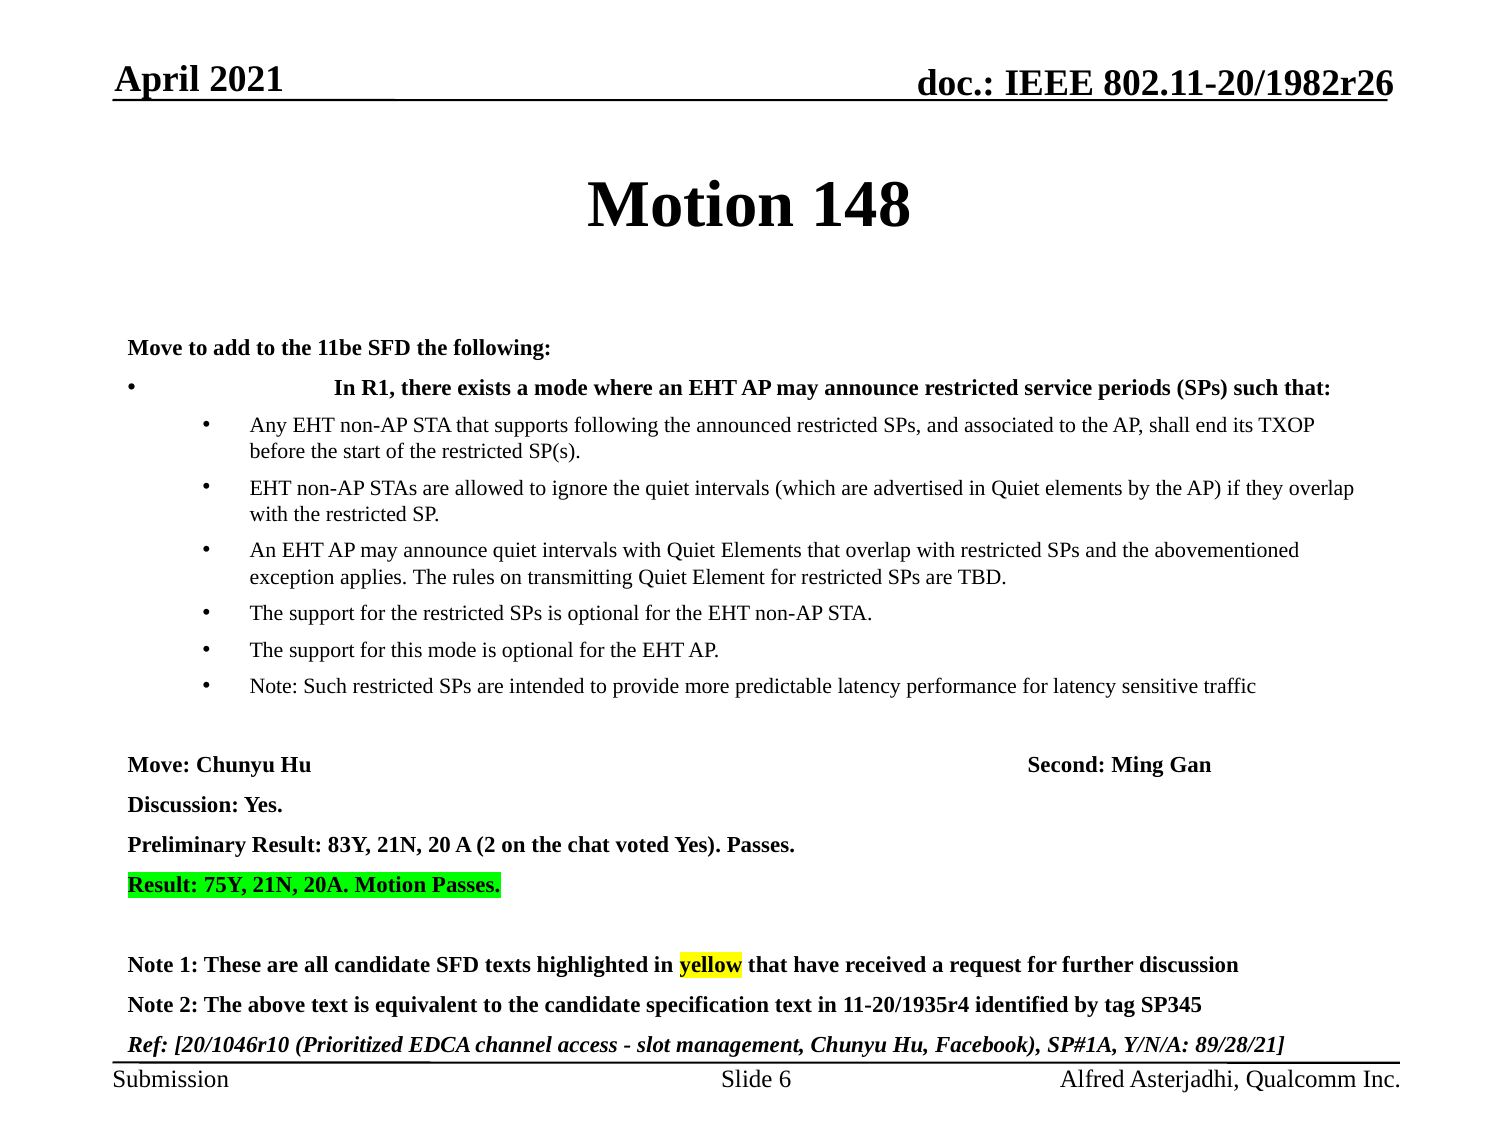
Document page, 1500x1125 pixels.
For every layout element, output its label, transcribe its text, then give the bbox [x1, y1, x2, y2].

slide_number Slide 6 [712, 1061, 800, 1123]
footer Alfred Asterjadhi, Qualcomm Inc. [878, 1061, 1402, 1093]
list Move to add to the 11be SFD the following: In R1, there exists a mode where an EHT AP may announce restricted service periods (SPs) such that: Any EHT non-AP STA that supports following the announced restricted SPs, and associated to the AP, shall end its TXOP before the start of the restricted SP(s). EHT non-AP STAs are allowed to ignore the quiet intervals (which are advertised in Quiet elements by the AP) if they overlap with the restricted SP. An EHT AP may announce quiet intervals with Quiet Elements that overlap with restricted SPs and the abovementioned exception applies. The rules on transmitting Quiet Element for restricted SPs are TBD. The support for the restricted SPs is optional for the EHT non-AP STA. The support for this mode is optional for the EHT AP. Note: Such restricted SPs are intended to provide more predictable latency performance for latency sensitive traffic Move: Chunyu Hu Second: Ming Gan Discussion: Yes. Preliminary Result: 83Y, 21N, 20 A (2 on the chat voted Yes). Passes. Result: 75Y, 21N, 20A. Motion Passes. Note 1: These are all candidate SFD texts highlighted in yellow that have received a request for further discussion Note 2: The above text is equivalent to the candidate specification text in 11-20/1935r4 identified by tag SP345 Ref: [20/1046r10 (Prioritized EDCA channel access - slot management, Chunyu Hu, Facebook), SP#1A, Y/N/A: 89/28/21] [112, 324, 1388, 1063]
title Motion 148 [112, 112, 1388, 288]
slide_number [114, 54, 423, 100]
